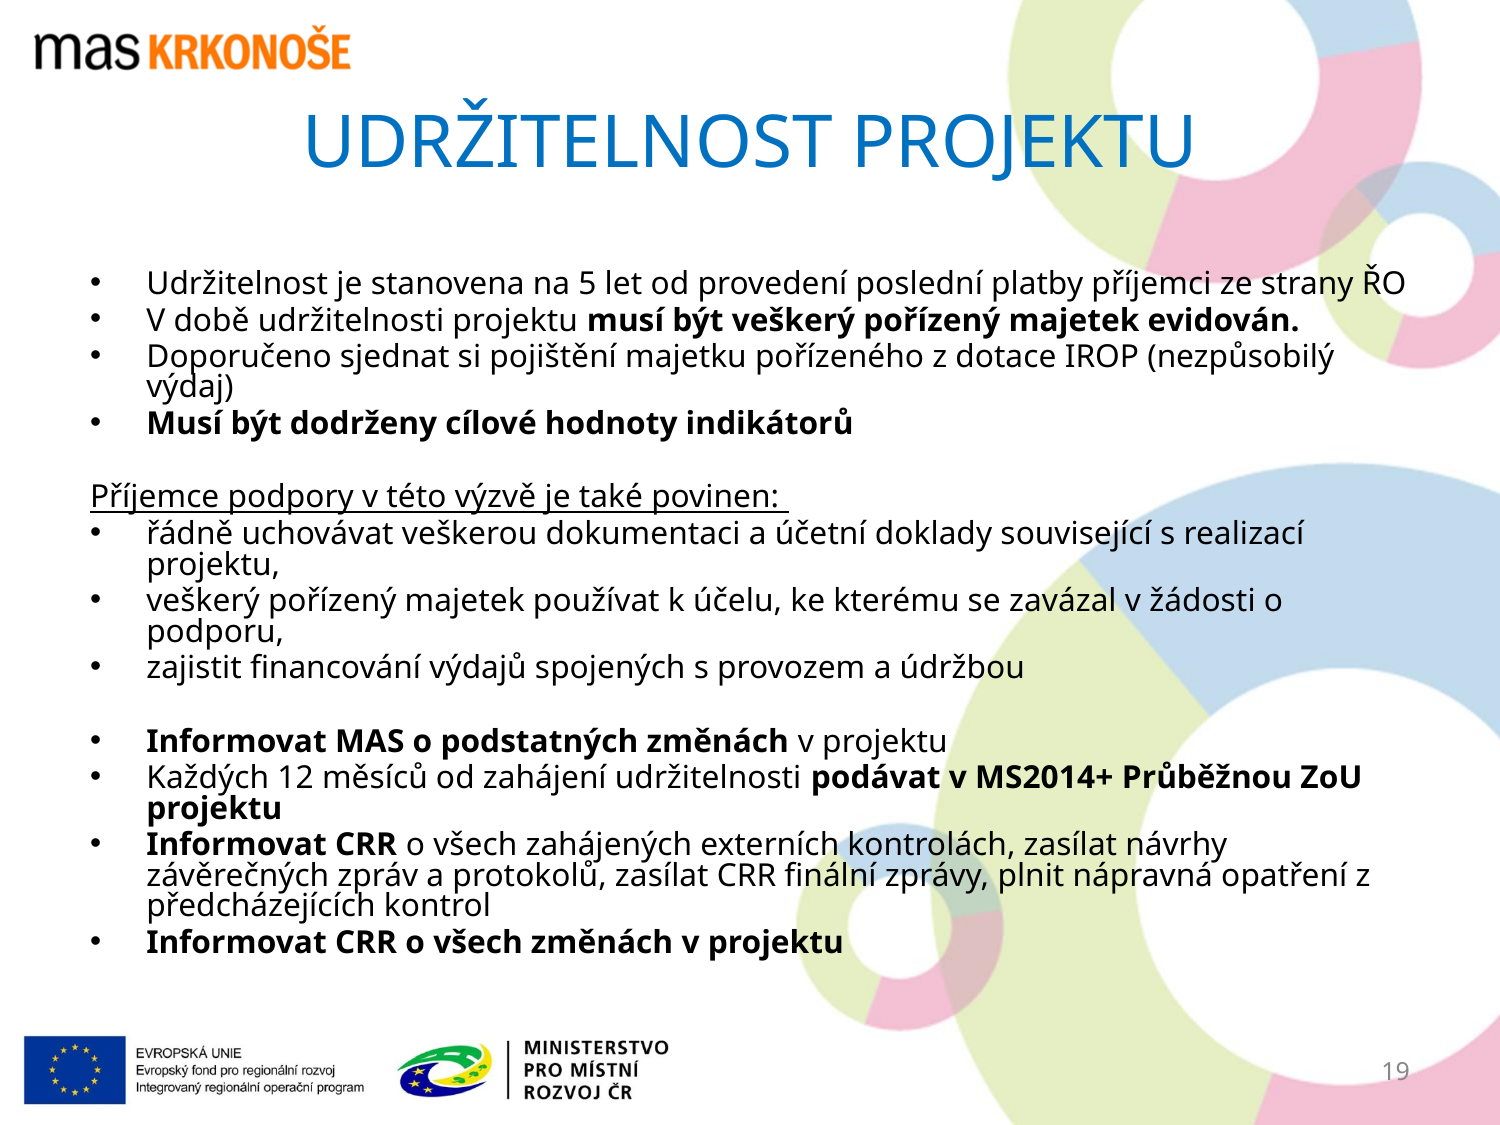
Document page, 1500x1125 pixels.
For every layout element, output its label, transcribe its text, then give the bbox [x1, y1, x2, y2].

picture [0, 0, 1500, 1125]
title UDRŽITELNOST PROJEKTU [75, 45, 1425, 233]
list Udržitelnost je stanovena na 5 let od provedení poslední platby příjemci ze strany ŘO V době udržitelnosti projektu musí být veškerý pořízený majetek evidován. Doporučeno sjednat si pojištění majetku pořízeného z dotace IROP (nezpůsobilý výdaj) Musí být dodrženy cílové hodnoty indikátorů Příjemce podpory v této výzvě je také povinen: řádně uchovávat veškerou dokumentaci a účetní doklady související s realizací projektu, veškerý pořízený majetek používat k účelu, ke kterému se zavázal v žádosti o podporu, zajistit financování výdajů spojených s provozem a údržbou Informovat MAS o podstatných změnách v projektu Každých 12 měsíců od zahájení udržitelnosti podávat v MS2014+ Průběžnou ZoU projektu Informovat CRR o všech zahájených externích kontrolách, zasílat návrhy závěrečných zpráv a protokolů, zasílat CRR finální zprávy, plnit nápravná opatření z předcházejících kontrol Informovat CRR o všech změnách v projektu [75, 262, 1425, 1005]
slide_number 19 [1074, 1042, 1425, 1103]
